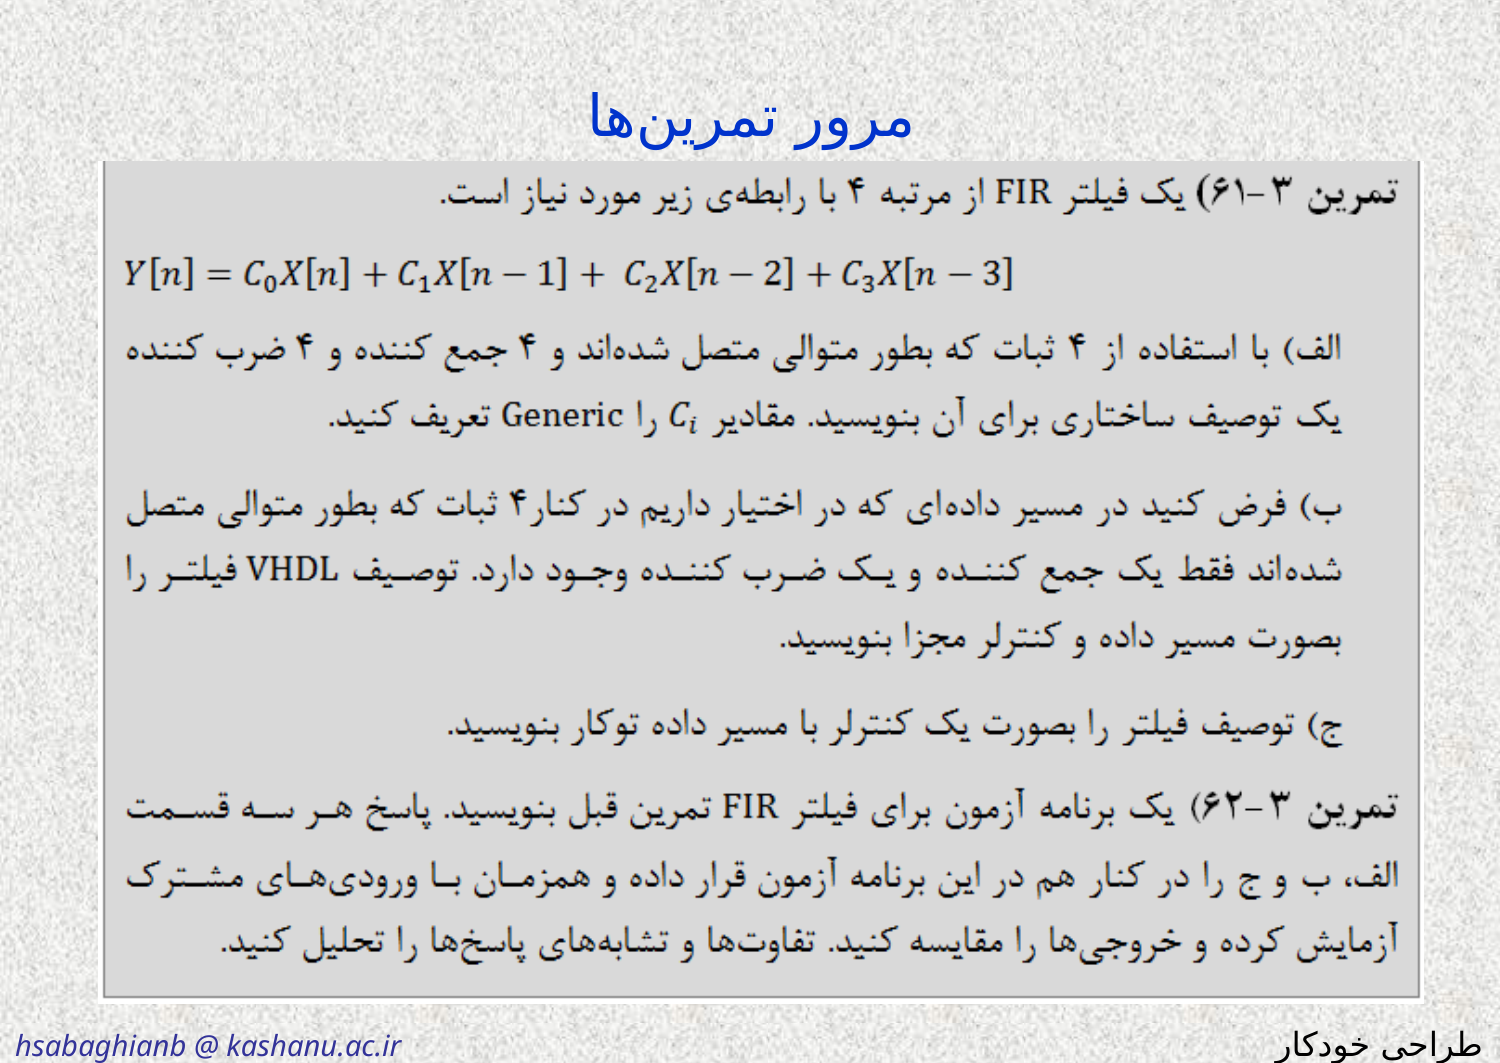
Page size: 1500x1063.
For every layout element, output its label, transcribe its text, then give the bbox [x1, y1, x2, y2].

picture [0, 0, 1500, 1063]
title مرور تمرین‌ها [76, 23, 1427, 201]
picture [1466, 1047, 1477, 1053]
picture [98, 1042, 106, 1054]
